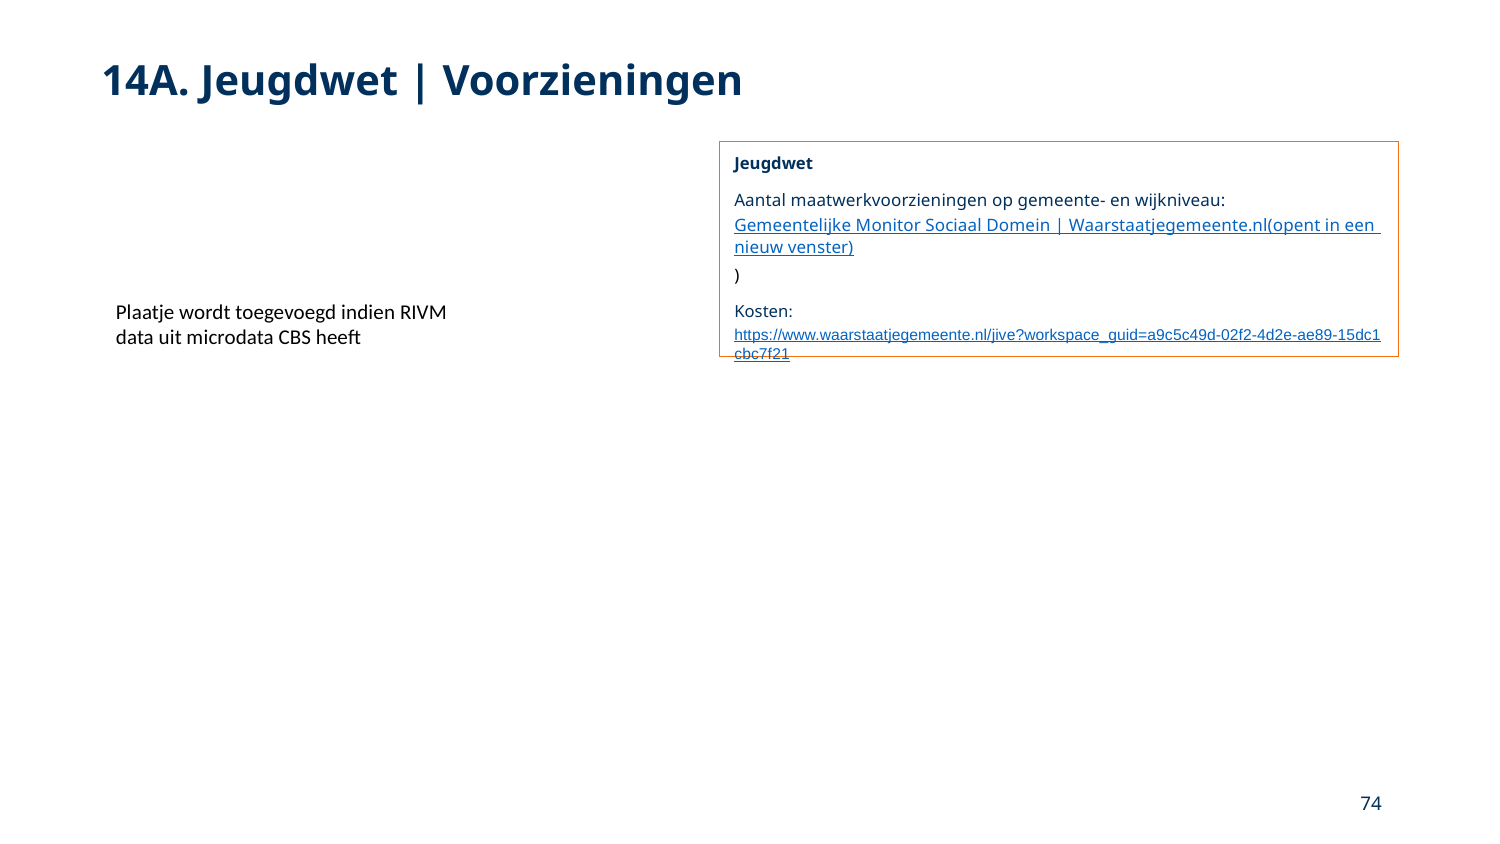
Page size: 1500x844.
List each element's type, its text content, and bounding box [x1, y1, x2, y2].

text_box 14A. Jeugdwet | Voorzieningen [101, 53, 1365, 105]
text_box Plaatje wordt toegevoegd indien RIVM data uit microdata CBS heeft [101, 290, 497, 356]
text_box Jeugdwet Aantal maatwerkvoorzieningen op gemeente- en wijkniveau: Gemeentelijke Monitor Sociaal Domein | Waarstaatjegemeente.nl(opent in een nieuw venster)) Kosten: https://www.waarstaatjegemeente.nl/jive?workspace_guid=a9c5c49d-02f2-4d2e-ae89-15dc1cbc7f21 [719, 141, 1399, 357]
slide_number 74 [1059, 782, 1397, 827]
